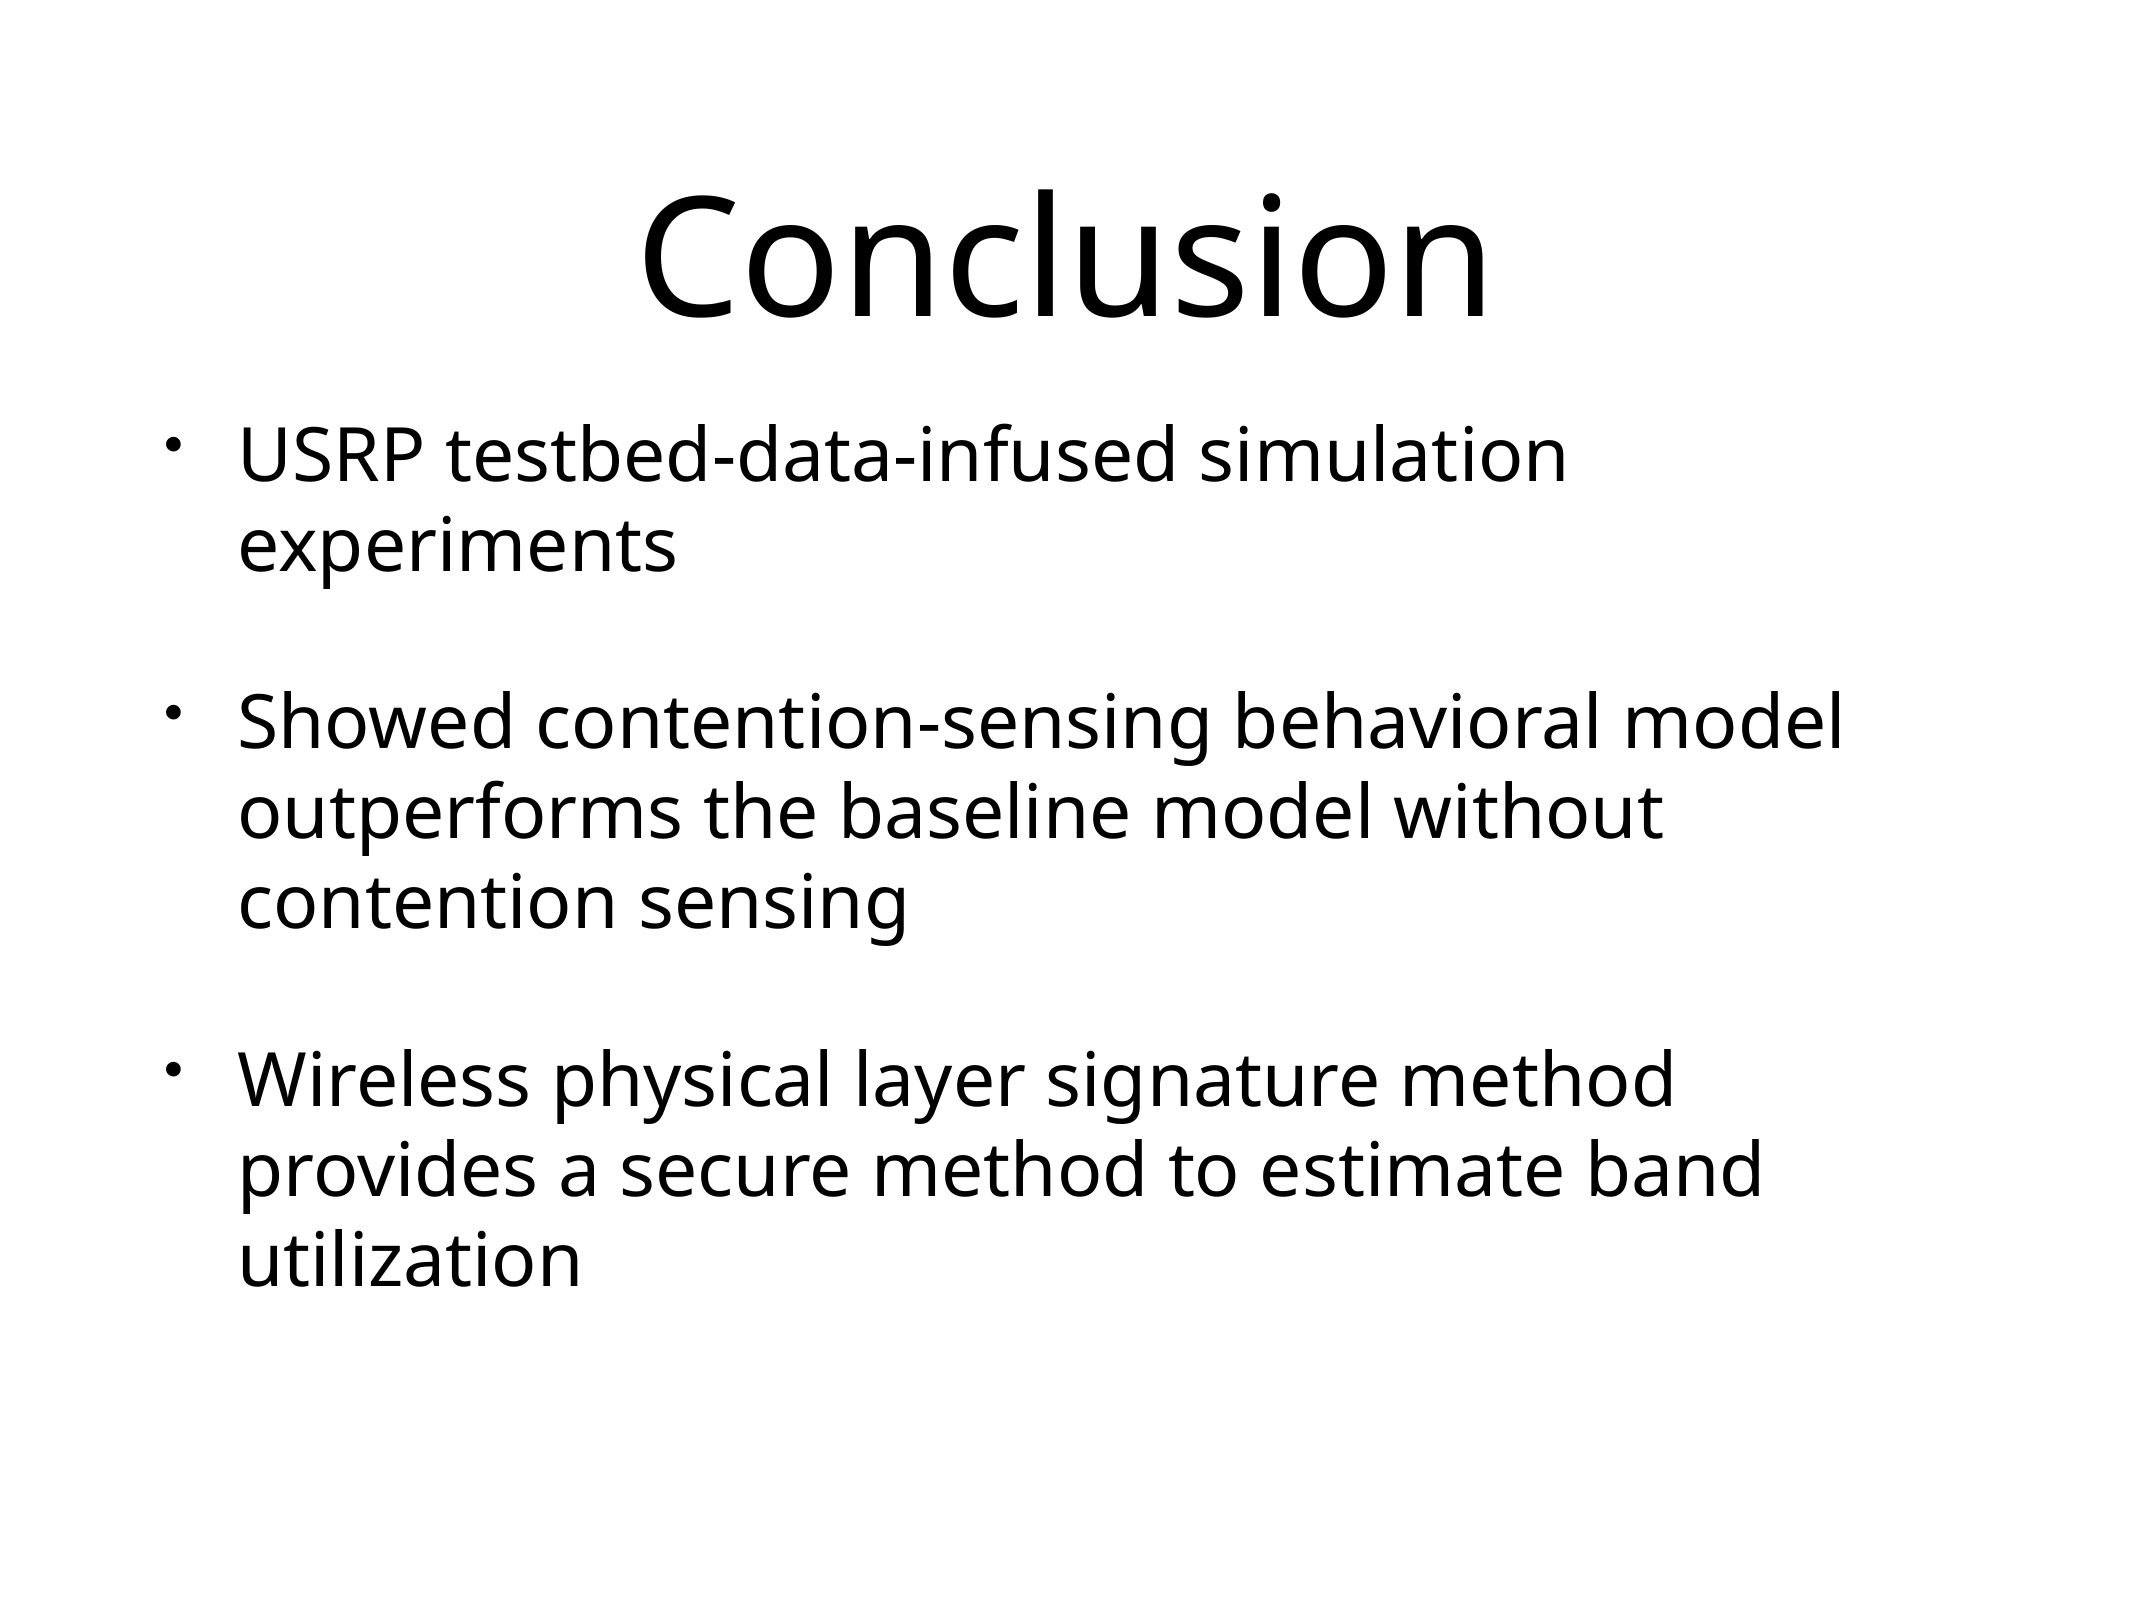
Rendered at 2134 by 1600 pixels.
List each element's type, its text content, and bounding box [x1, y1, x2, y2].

list USRP testbed-data-infused simulation experiments Showed contention-sensing behavioral model outperforms the baseline model without contention sensing Wireless physical layer signature method provides a secure method to estimate band utilization [155, 426, 1978, 1459]
title Conclusion [155, 72, 1978, 426]
